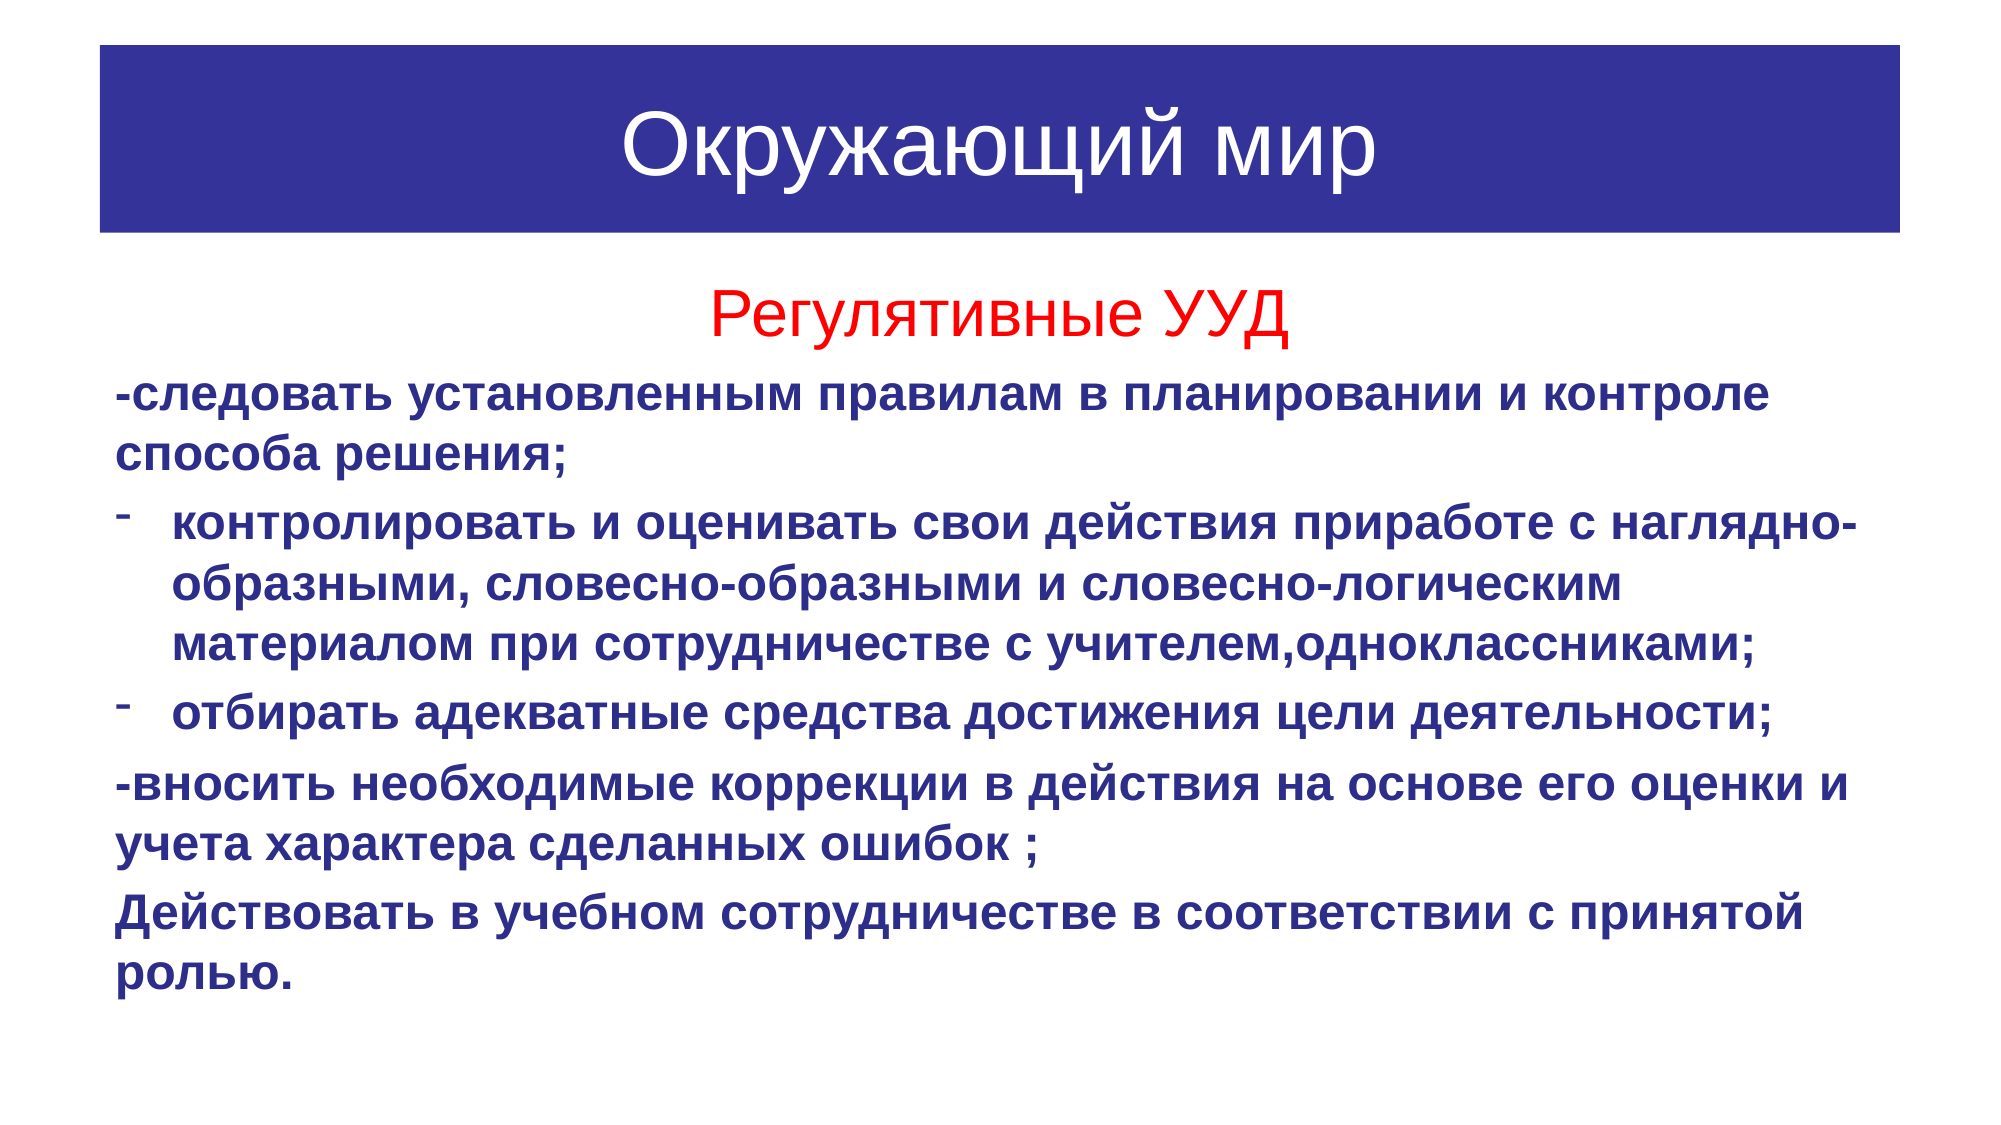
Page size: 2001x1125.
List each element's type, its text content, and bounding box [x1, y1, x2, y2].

title Окружающий мир [99, 45, 1900, 233]
list Регулятивные УУД -следовать установленным правилам в планировании и контроле способа решения; контролировать и оценивать свои действия приработе с наглядно-образными, словесно-образными и словесно-логическим материалом при сотрудничестве с учителем,одноклассниками; отбирать адекватные средства достижения цели деятельности; -вносить необходимые коррекции в действия на основе его оценки и учета характера сделанных ошибок ; Действовать в учебном сотрудничестве в соответствии с принятой ролью. [99, 262, 1900, 1005]
